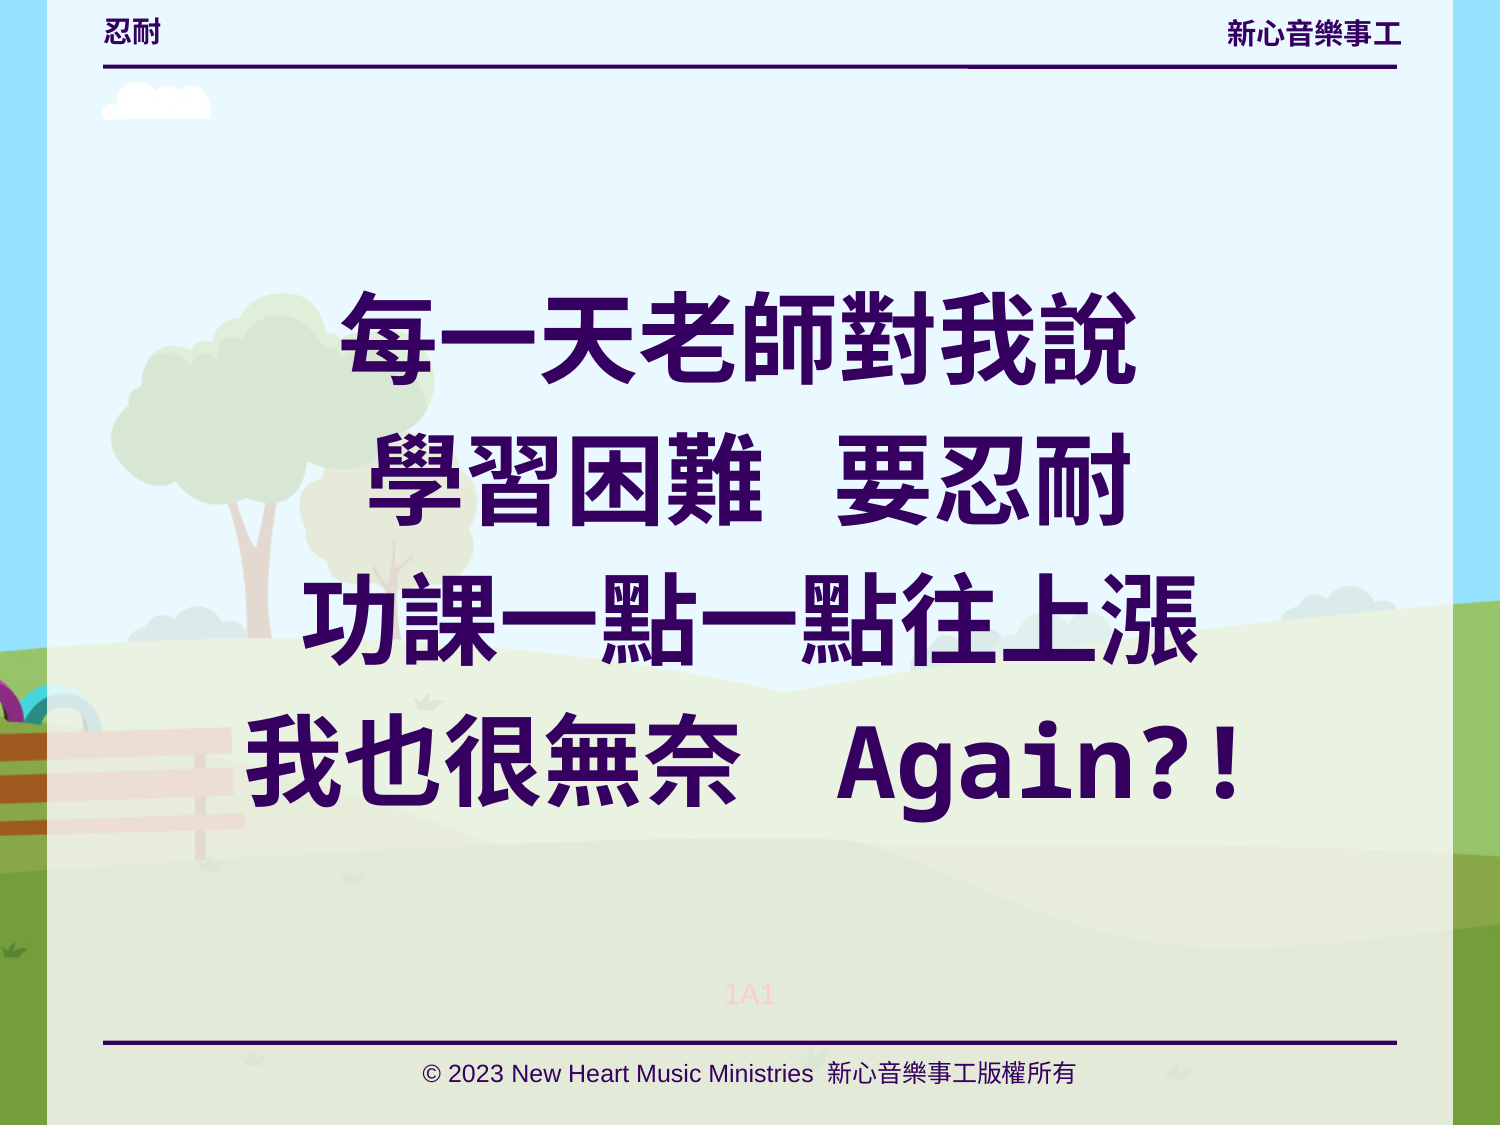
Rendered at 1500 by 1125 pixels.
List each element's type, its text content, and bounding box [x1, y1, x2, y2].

picture [0, 0, 47, 1125]
text_box 1A1 [103, 968, 1397, 1018]
list 每一天老師對我說 學習困難 要忍耐 功課一點一點往上漲 我也很無奈 Again?! [103, 81, 1397, 968]
title 忍耐 [103, 6, 1113, 59]
footer © 2023 New Heart Music Ministries 新心音樂事工版權所有 [103, 1042, 1397, 1103]
picture [1453, 0, 1500, 1125]
